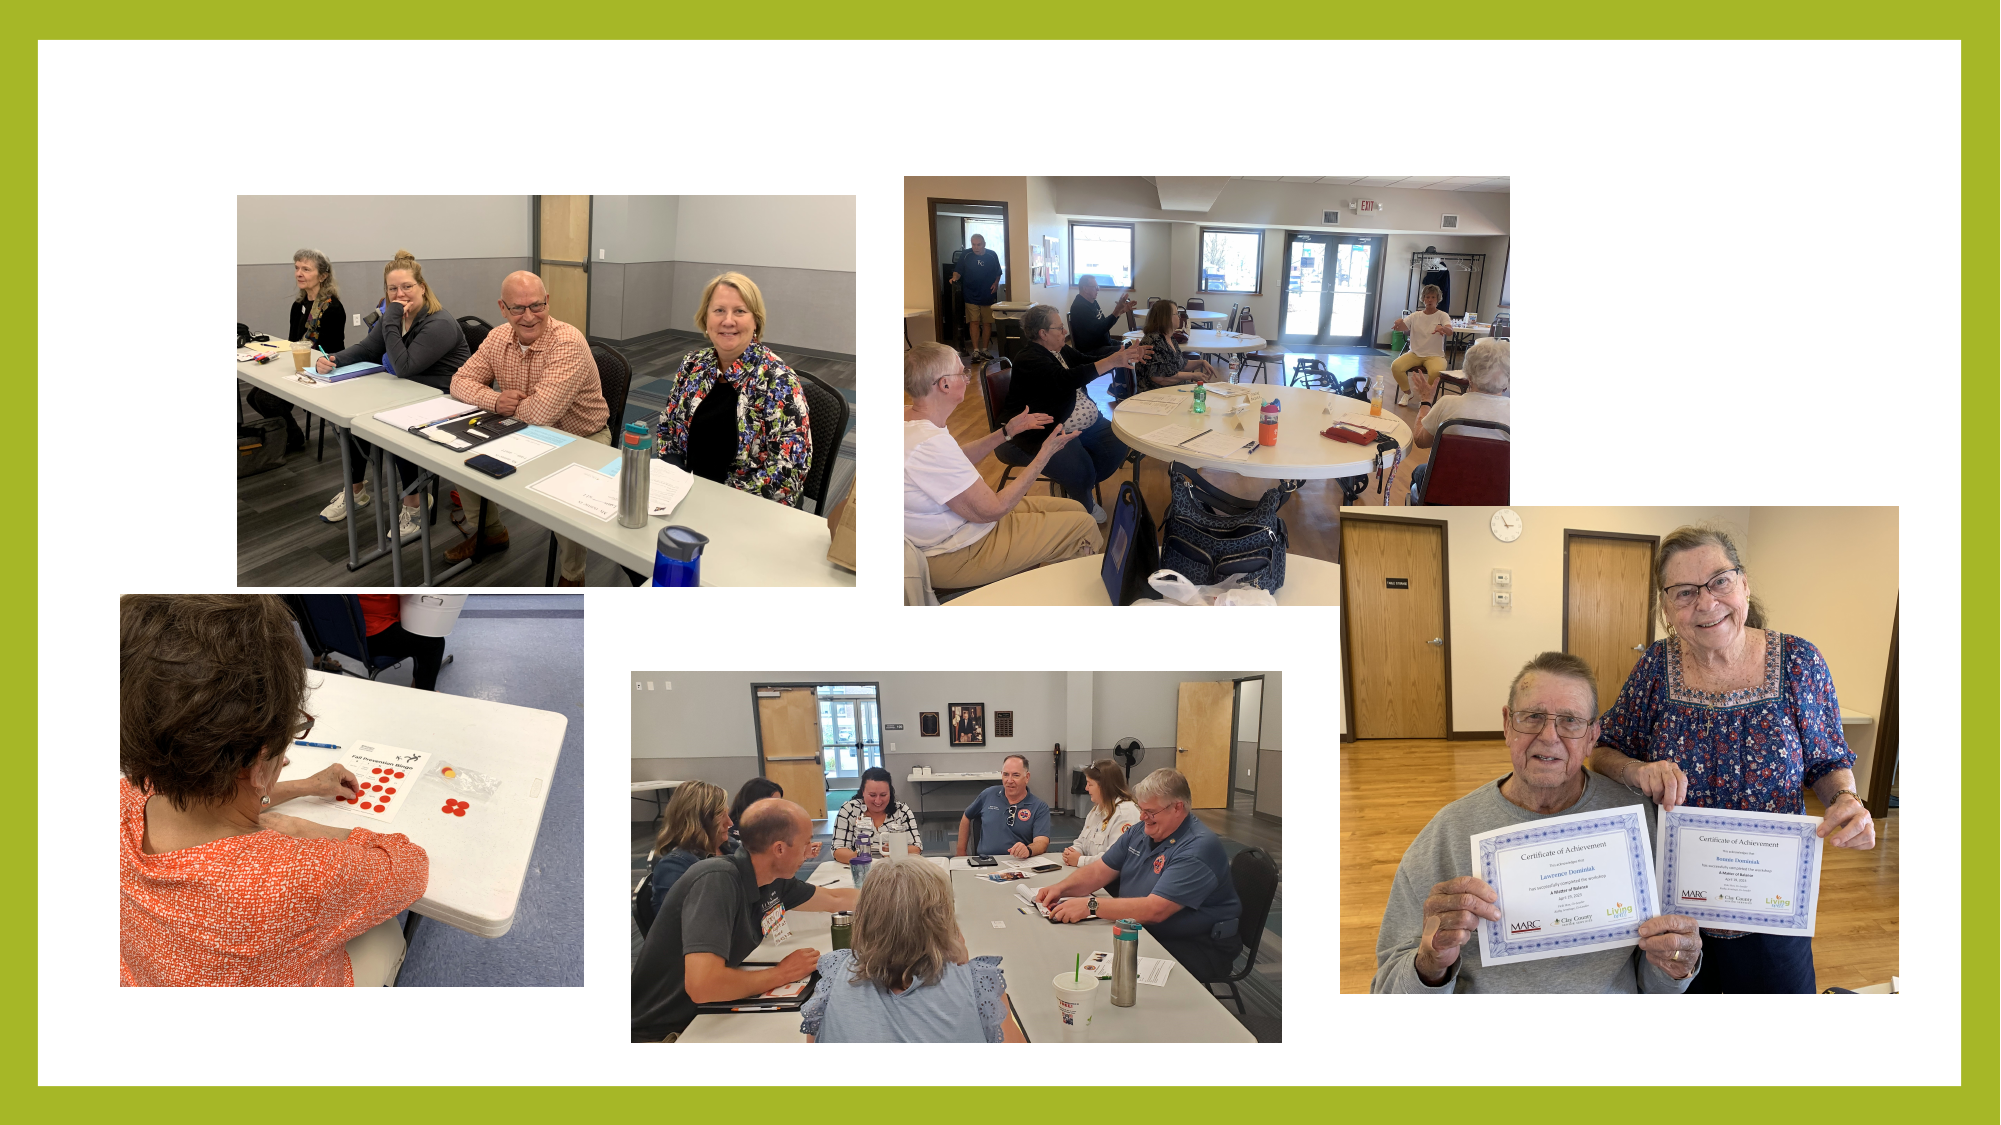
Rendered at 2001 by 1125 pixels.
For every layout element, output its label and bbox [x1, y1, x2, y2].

picture [237, 195, 856, 587]
picture [120, 594, 584, 987]
picture [631, 671, 1282, 1044]
picture [904, 176, 1900, 994]
